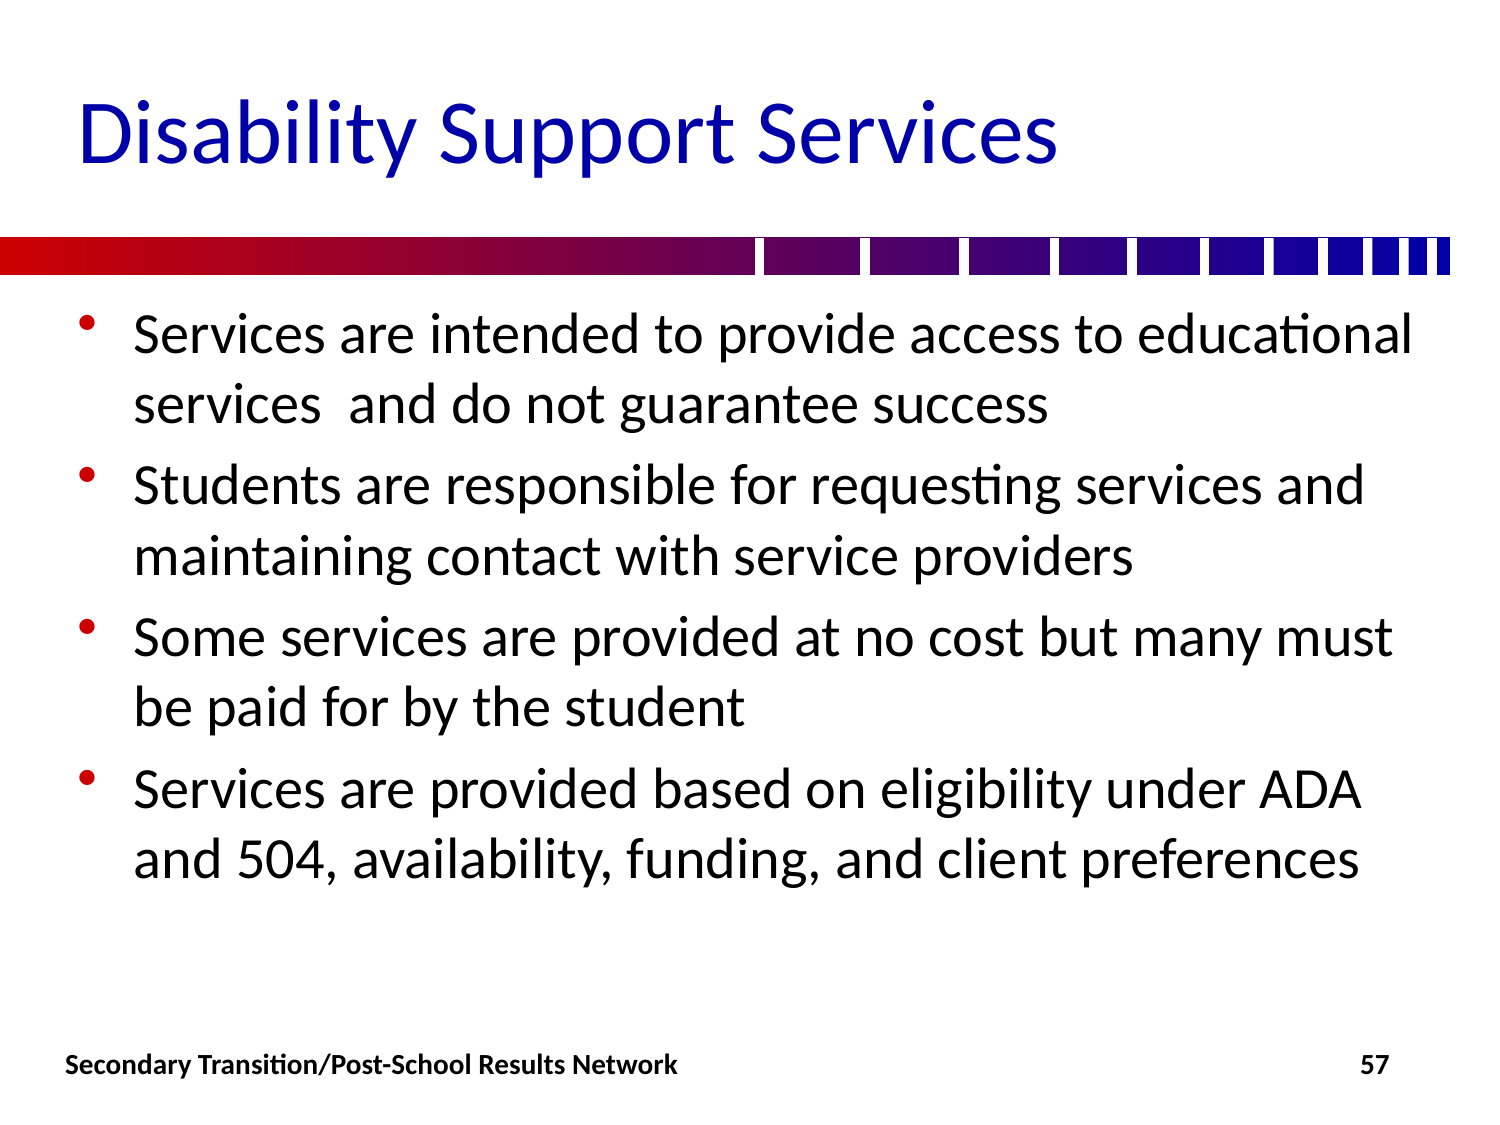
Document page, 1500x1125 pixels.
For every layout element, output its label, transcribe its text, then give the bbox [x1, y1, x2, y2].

list Services are intended to provide access to educational services and do not guarantee success Students are responsible for requesting services and maintaining contact with service providers Some services are provided at no cost but many must be paid for by the student Services are provided based on eligibility under ADA and 504, availability, funding, and client preferences [62, 287, 1438, 1001]
footer Secondary Transition/Post-School Results Network [49, 1024, 738, 1101]
title Disability Support Services [62, 27, 1438, 226]
slide_number 57 [1312, 1024, 1438, 1101]
